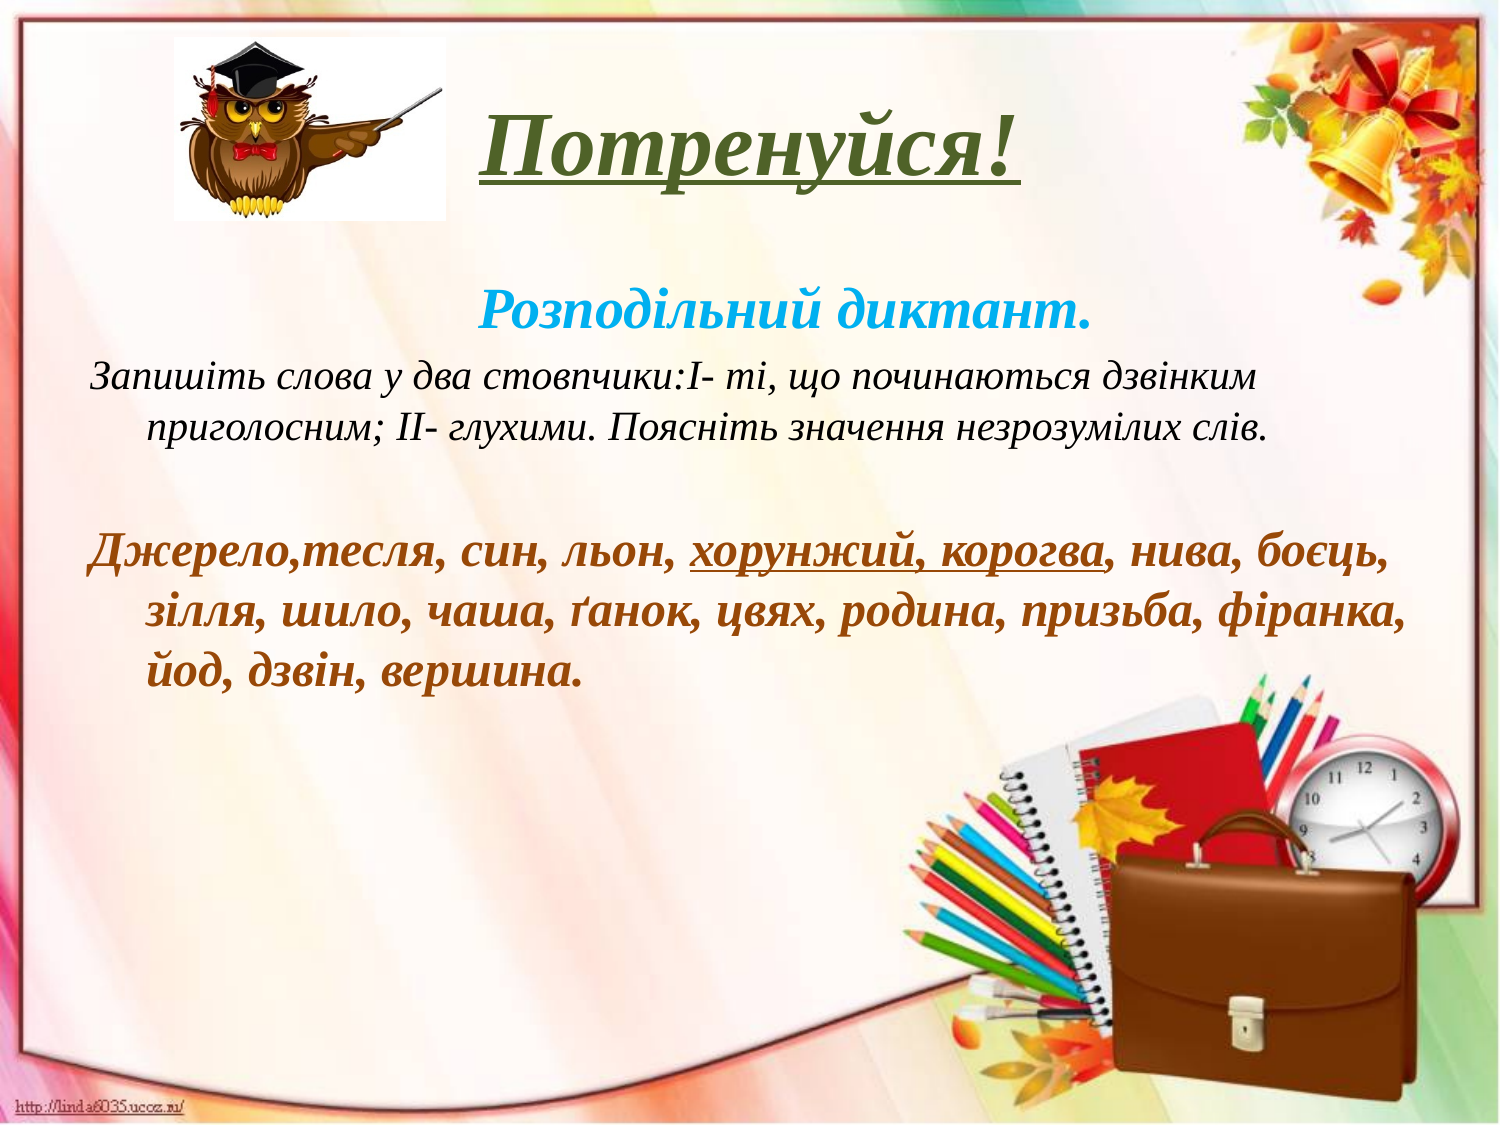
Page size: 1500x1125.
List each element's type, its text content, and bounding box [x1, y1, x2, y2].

picture [0, 0, 1500, 1125]
list Розподільний диктант. Запишіть слова у два стовпчики:І- ті, що починаються дзвінким приголосним; ІІ- глухими. Поясніть значення незрозумілих слів. Джерело,тесля, син, льон, хорунжий, корогва, нива, боєць, зілля, шило, чаша, ґанок, цвях, родина, призьба, фіранка, йод, дзвін, вершина. [75, 262, 1425, 1005]
title Потренуйся! [75, 45, 1425, 233]
